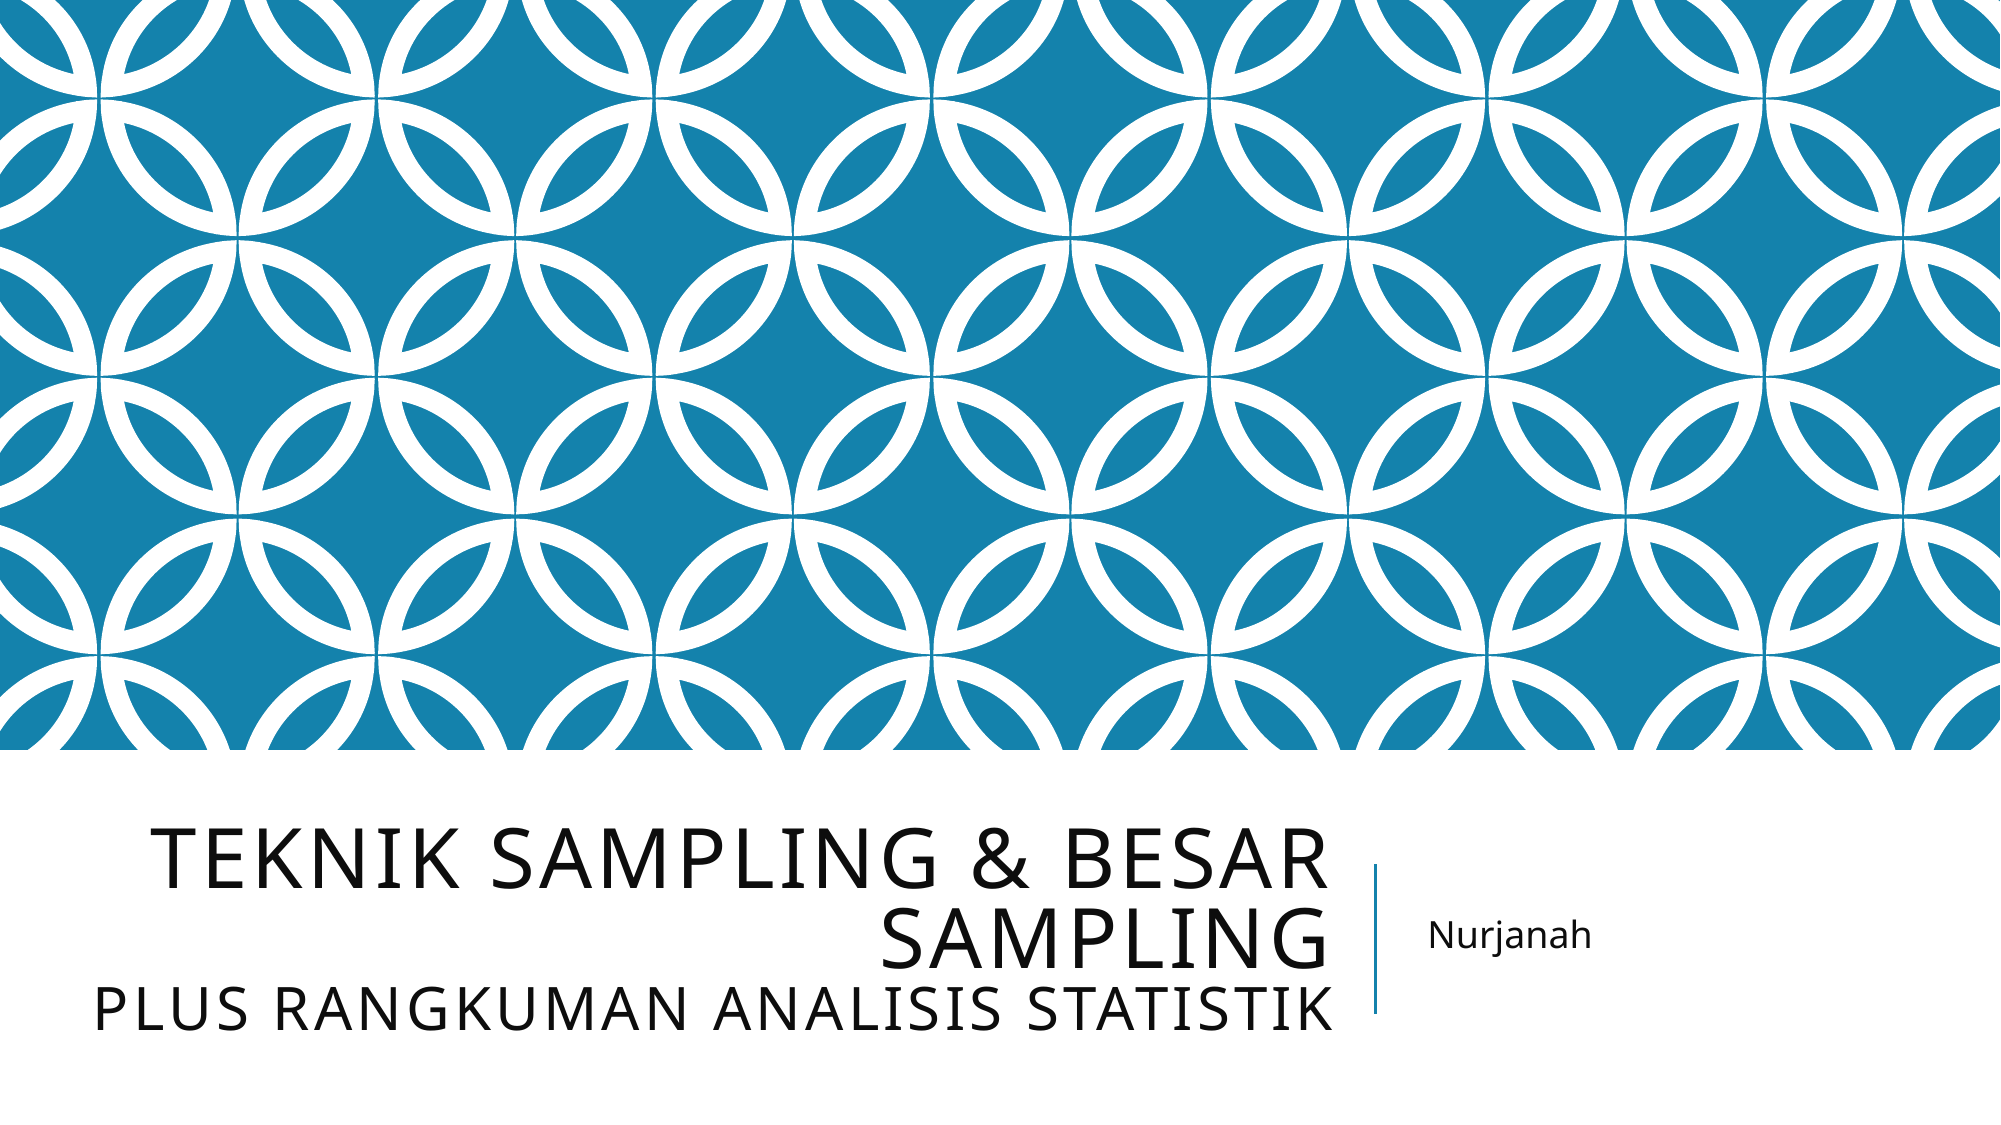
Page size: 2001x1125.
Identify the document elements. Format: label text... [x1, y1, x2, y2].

title TEKNIK SAMPLING & BESAR SAMPLING plus rangkuman analisis statistik [75, 813, 1350, 1054]
subtitle Nurjanah [1412, 813, 1938, 1054]
